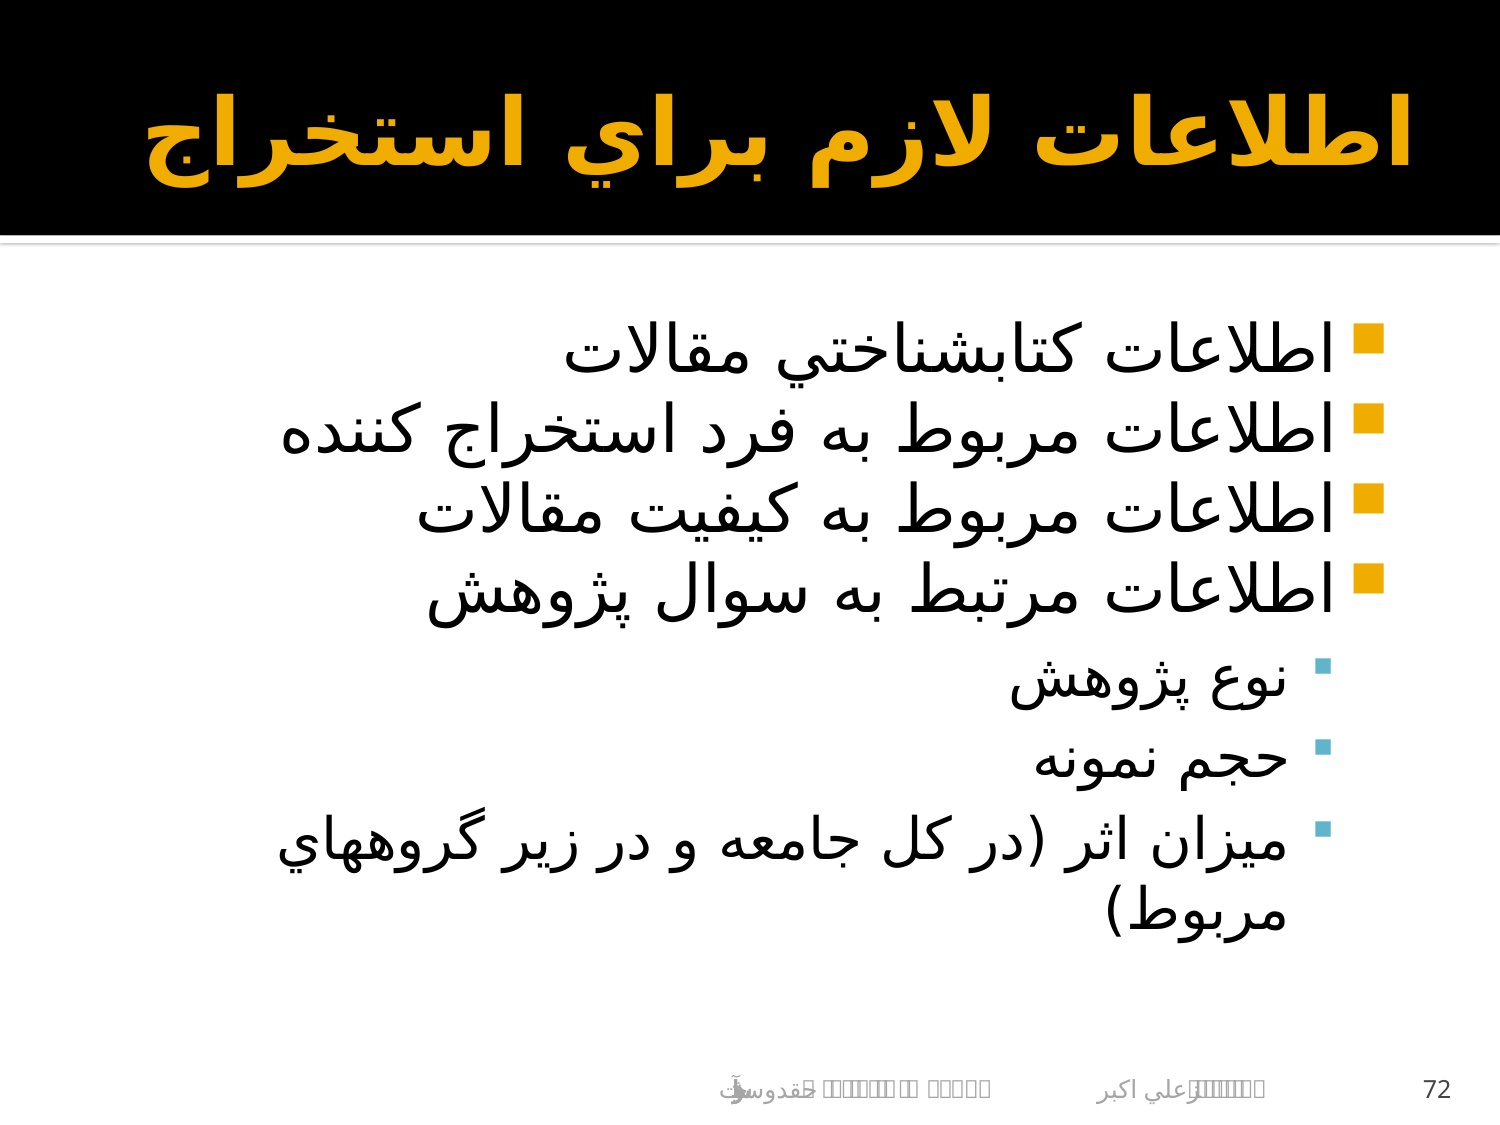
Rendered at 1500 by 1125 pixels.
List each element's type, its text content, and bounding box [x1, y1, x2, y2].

list اطلاعات كتابشناختي مقالات اطلاعات مربوط به فرد استخراج كننده اطلاعات مربوط به كيفيت مقالات اطلاعات مرتبط به سوال پژوهش نوع پژوهش حجم نمونه ميزان اثر (در كل جامعه و در زير گروههاي مربوط) [75, 291, 1425, 1050]
title اطلاعات لازم براي استخراج [75, 25, 1425, 231]
slide_number 72 [1345, 1062, 1467, 1108]
footer علي اكبر حقدوست مرورساختاريافته و متاآناليز [281, 1062, 1196, 1108]
